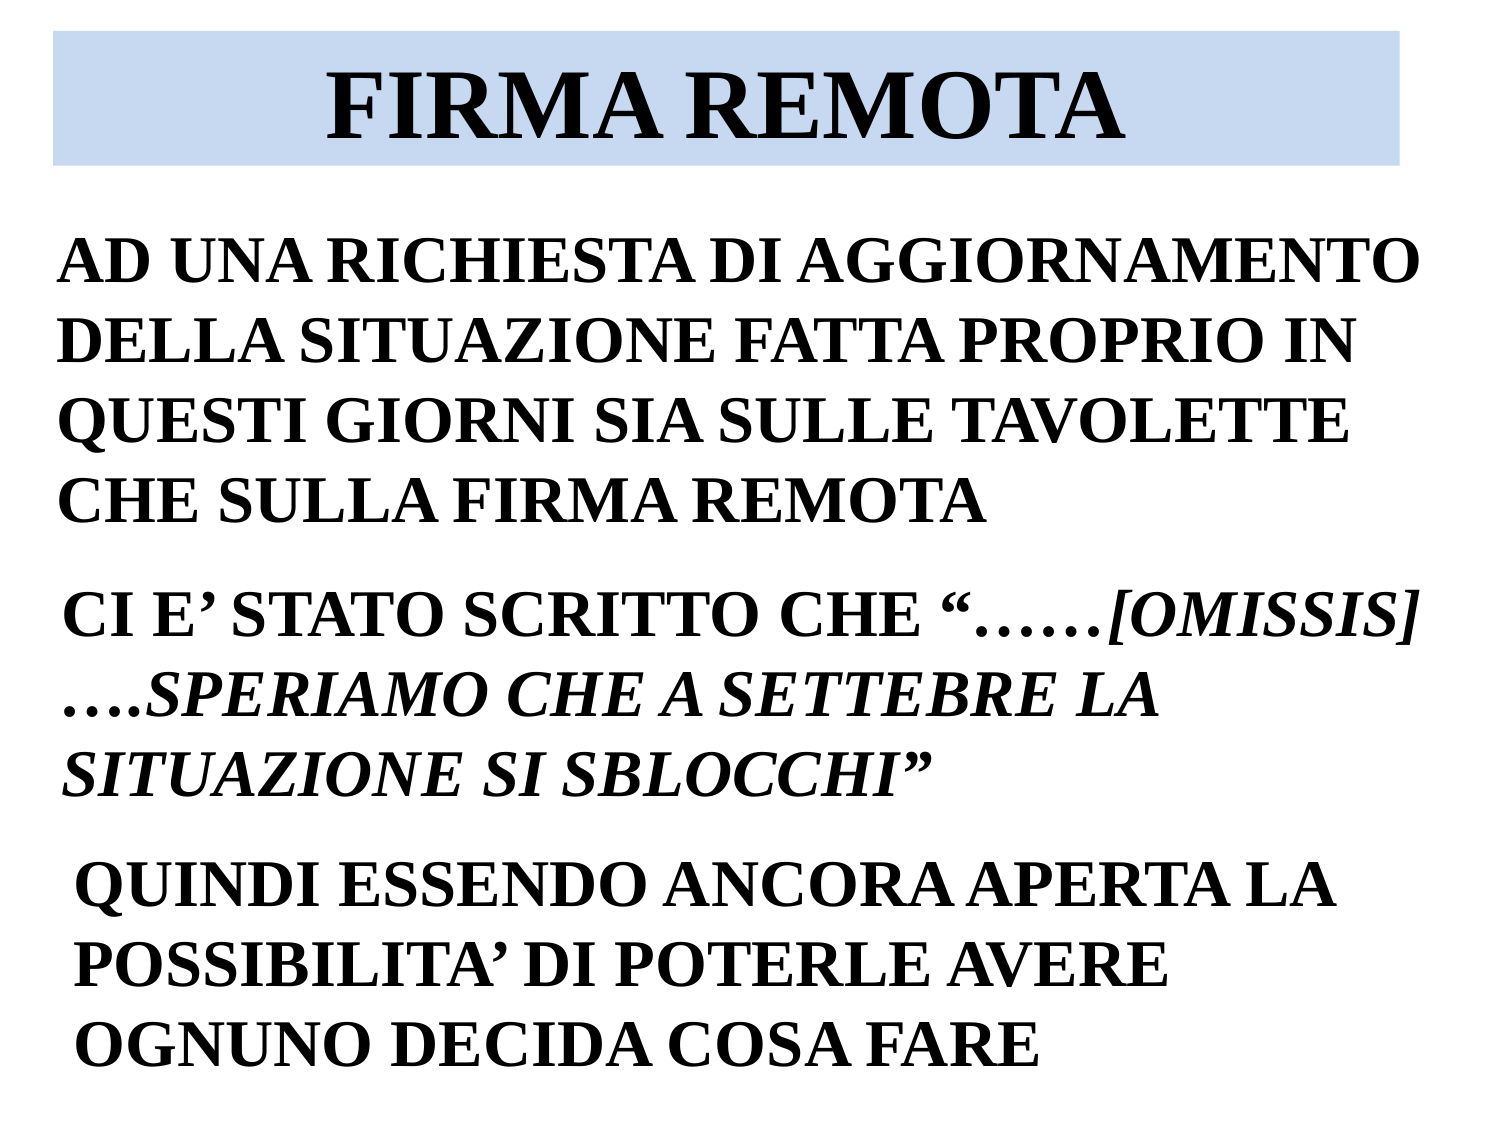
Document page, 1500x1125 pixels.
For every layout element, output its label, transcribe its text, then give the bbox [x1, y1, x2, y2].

text_box FIRMA REMOTA [53, 30, 1400, 166]
text_box CI E’ STATO SCRITTO CHE “……[OMISSIS]….SPERIAMO CHE A SETTEBRE LA SITUAZIONE SI SBLOCCHI” [46, 562, 1453, 818]
text_box AD UNA RICHIESTA DI AGGIORNAMENTO DELLA SITUAZIONE FATTA PROPRIO IN QUESTI GIORNI SIA SULLE TAVOLETTE CHE SULLA FIRMA REMOTA [41, 208, 1459, 543]
text_box QUINDI ESSENDO ANCORA APERTA LA POSSIBILITA’ DI POTERLE AVERE OGNUNO DECIDA COSA FARE [58, 831, 1476, 1087]
